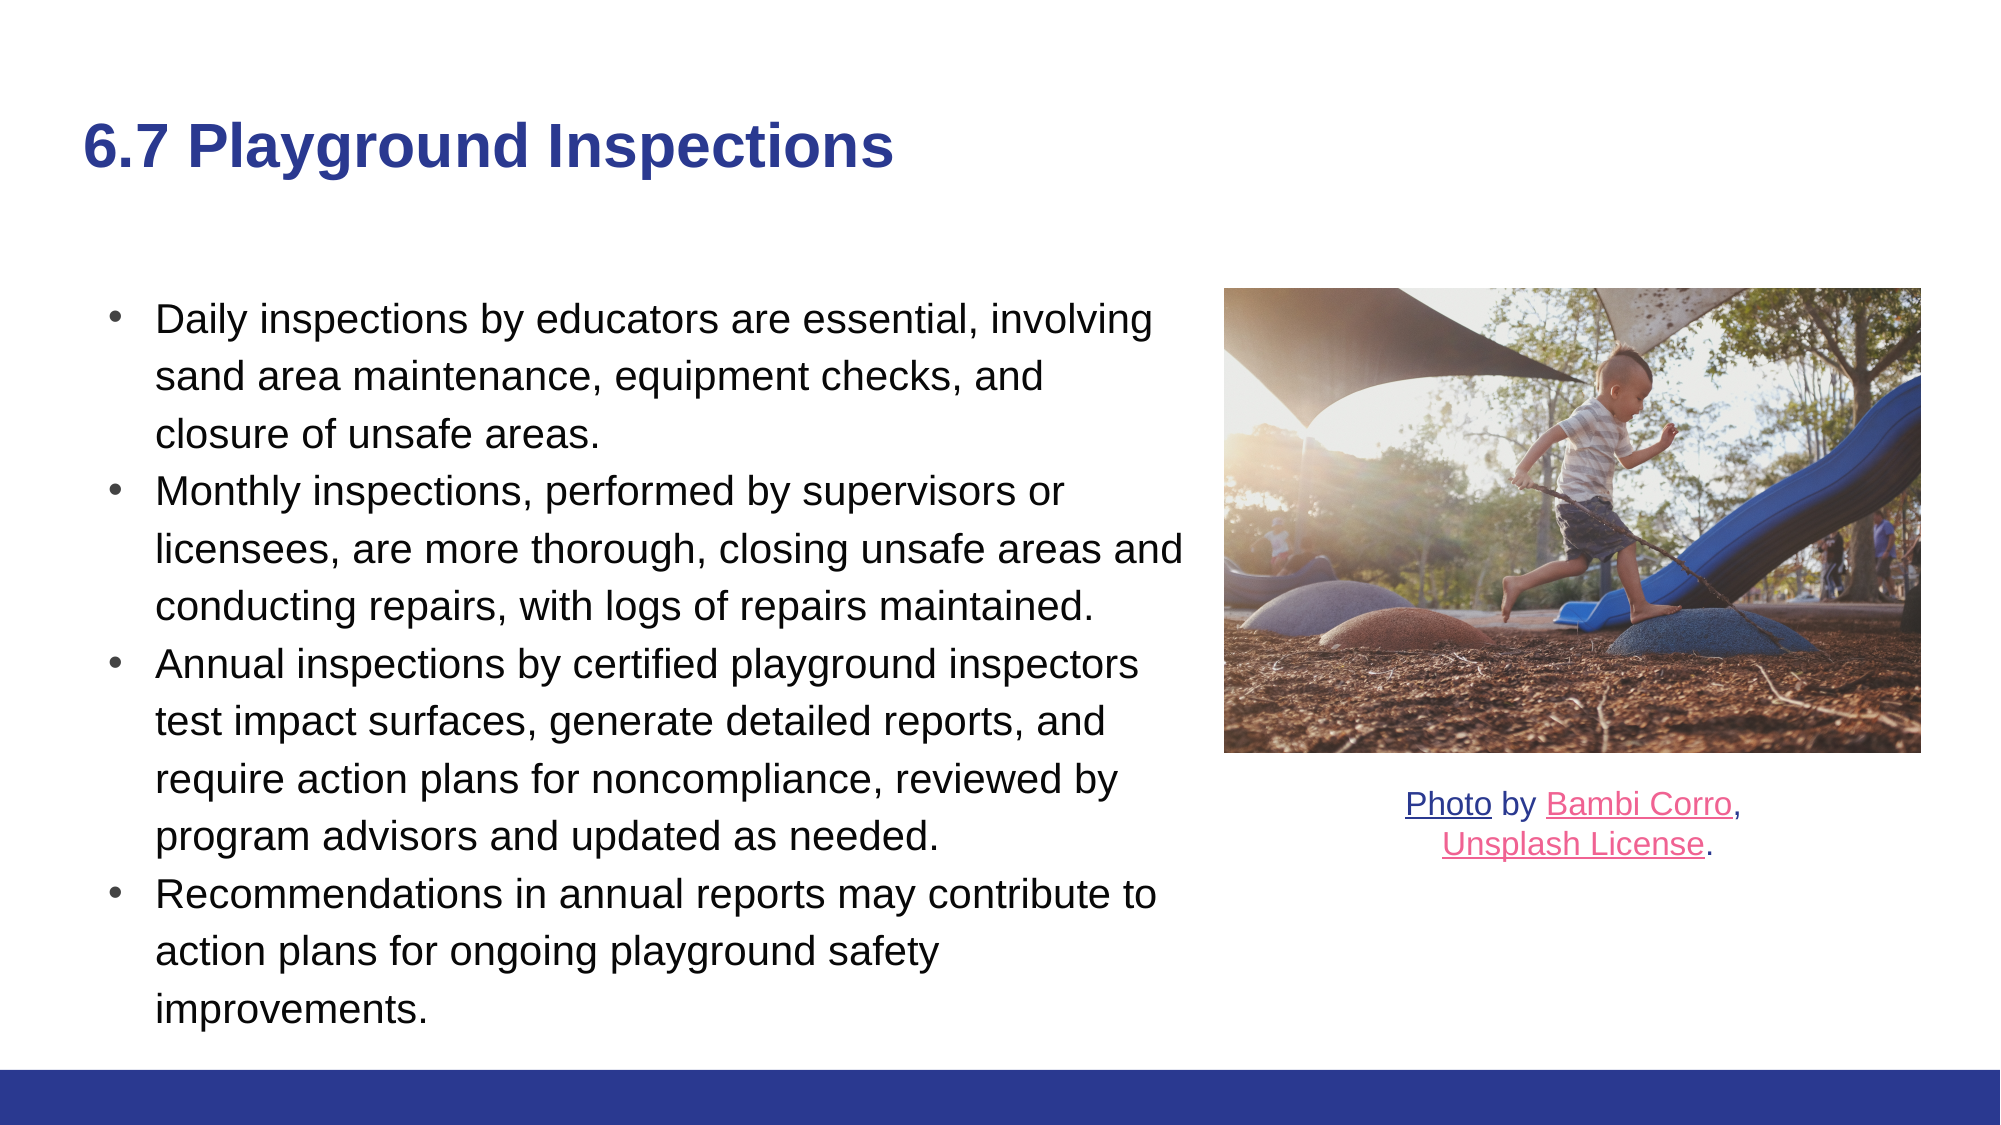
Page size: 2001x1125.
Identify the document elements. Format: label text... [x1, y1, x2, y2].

text_box Photo by Bambi Corro, Unsplash License. [1224, 774, 1932, 870]
title 6.7 Playground Inspections [68, 89, 1932, 223]
picture [1224, 287, 1921, 753]
list Daily inspections by educators are essential, involving sand area maintenance, equipment checks, and closure of unsafe areas. Monthly inspections, performed by supervisors or licensees, are more thorough, closing unsafe areas and conducting repairs, with logs of repairs maintained. Annual inspections by certified playground inspectors test impact surfaces, generate detailed reports, and require action plans for noncompliance, reviewed by program advisors and updated as needed. Recommendations in annual reports may contribute to action plans for ongoing playground safety improvements. [68, 268, 1203, 1036]
